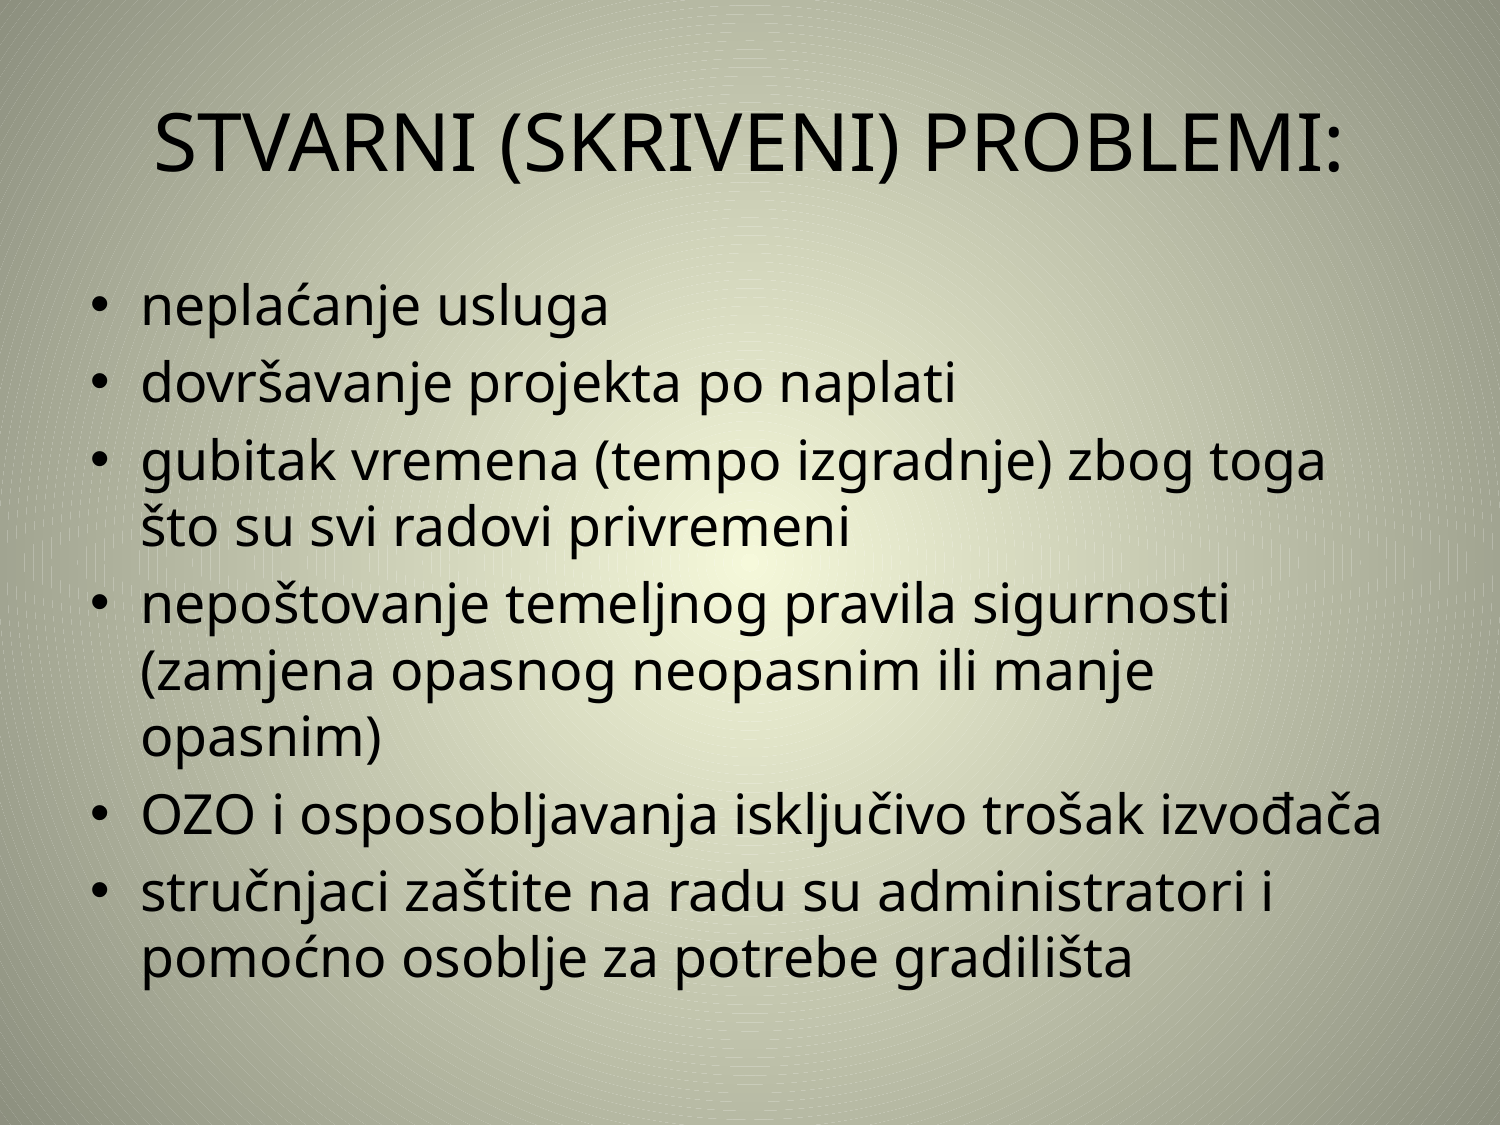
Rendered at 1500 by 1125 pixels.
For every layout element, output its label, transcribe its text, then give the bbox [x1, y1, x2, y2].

title STVARNI (SKRIVENI) PROBLEMI: [75, 45, 1425, 233]
list neplaćanje usluga dovršavanje projekta po naplati gubitak vremena (tempo izgradnje) zbog toga što su svi radovi privremeni nepoštovanje temeljnog pravila sigurnosti (zamjena opasnog neopasnim ili manje opasnim) OZO i osposobljavanja isključivo trošak izvođača stručnjaci zaštite na radu su administratori i pomoćno osoblje za potrebe gradilišta [75, 262, 1425, 1047]
